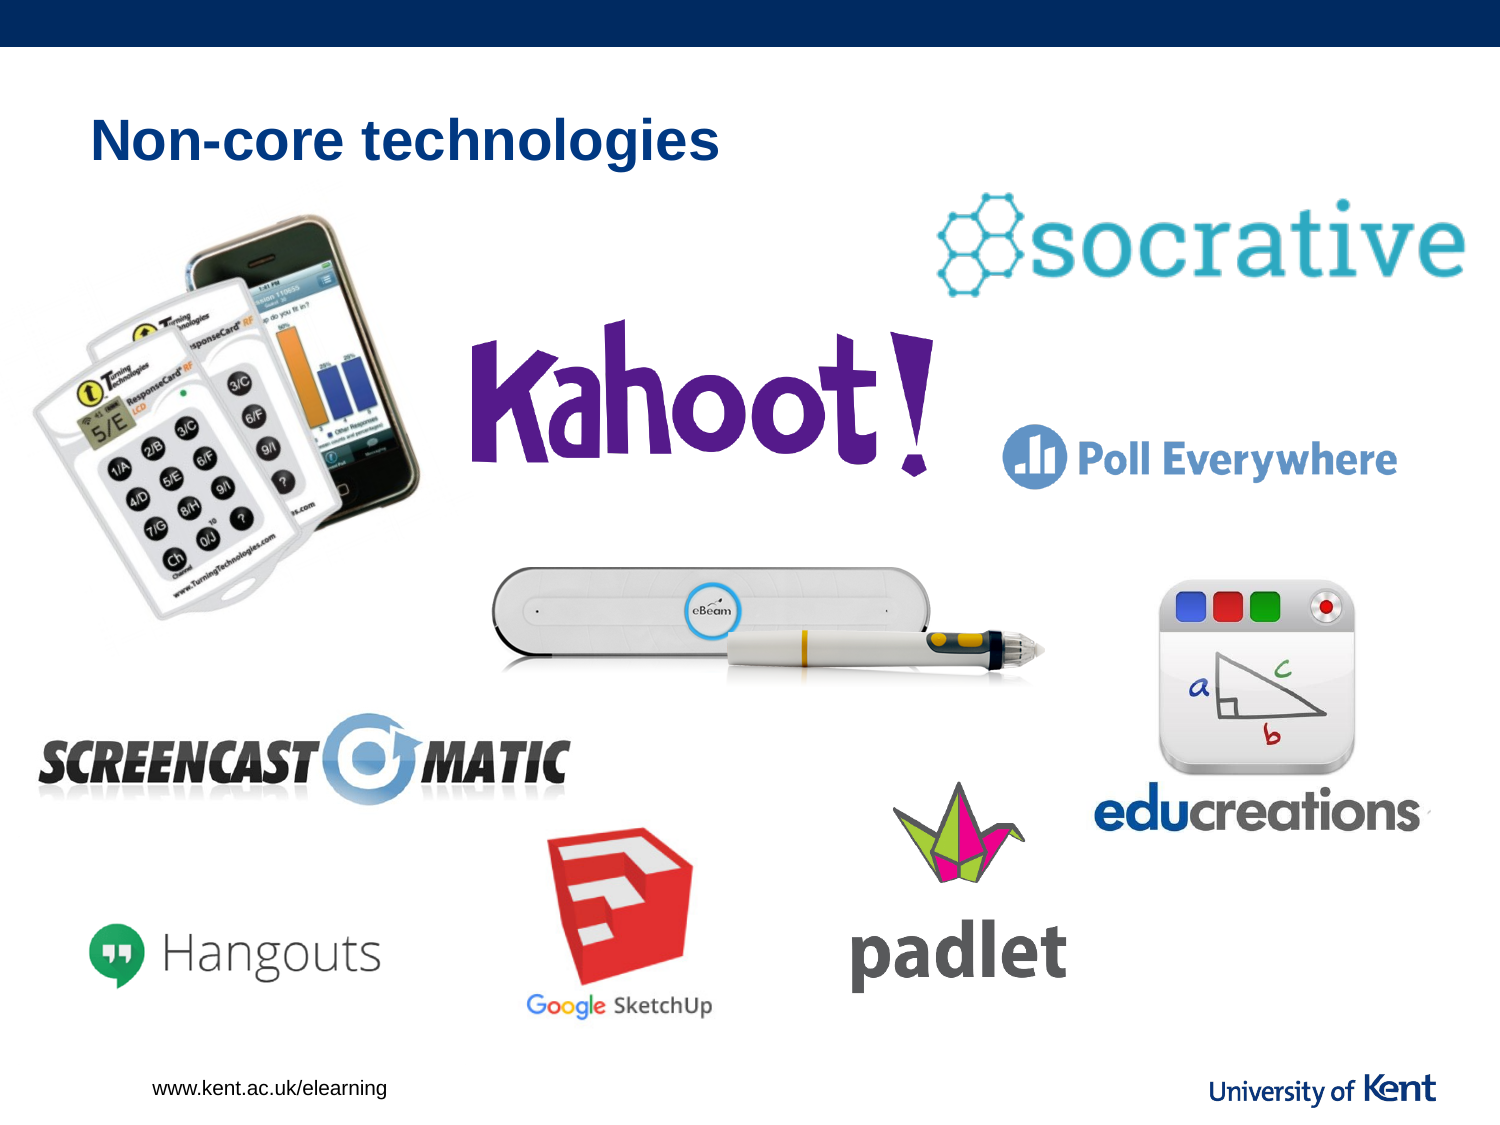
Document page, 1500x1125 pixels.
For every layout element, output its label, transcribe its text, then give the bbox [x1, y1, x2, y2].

picture [0, 116, 1474, 1065]
title Non-core technologies [75, 90, 1436, 185]
picture [1210, 1074, 1436, 1108]
footer www.kent.ac.uk/elearning [137, 1067, 1132, 1112]
